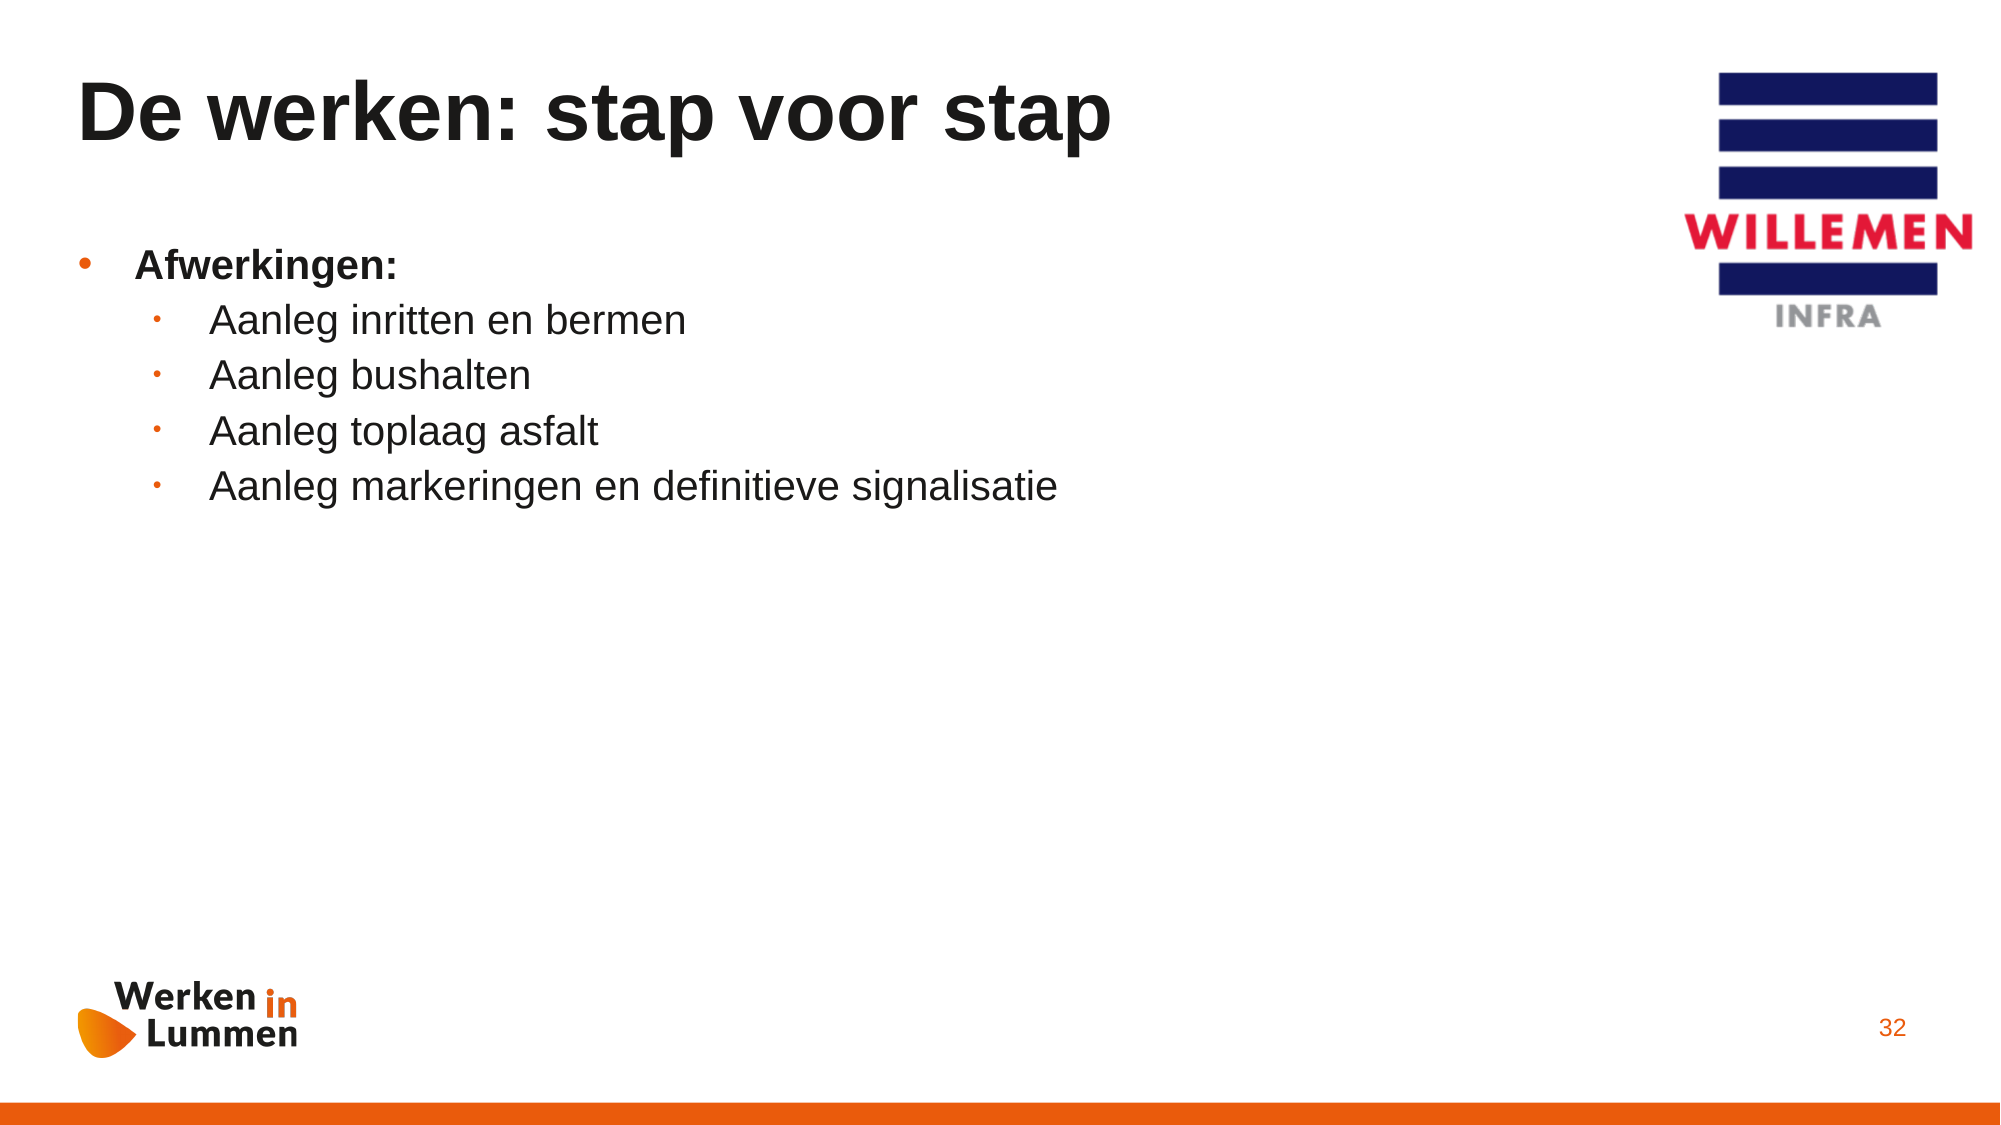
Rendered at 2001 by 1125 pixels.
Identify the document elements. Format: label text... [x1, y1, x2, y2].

picture [1651, 68, 2000, 333]
title De werken: stap voor stap [77, 68, 1651, 186]
slide_number 32 [1824, 996, 1922, 1057]
list Afwerkingen: Aanleg inritten en bermen Aanleg bushalten Aanleg toplaag asfalt Aanleg markeringen en definitieve signalisatie [77, 243, 1923, 937]
